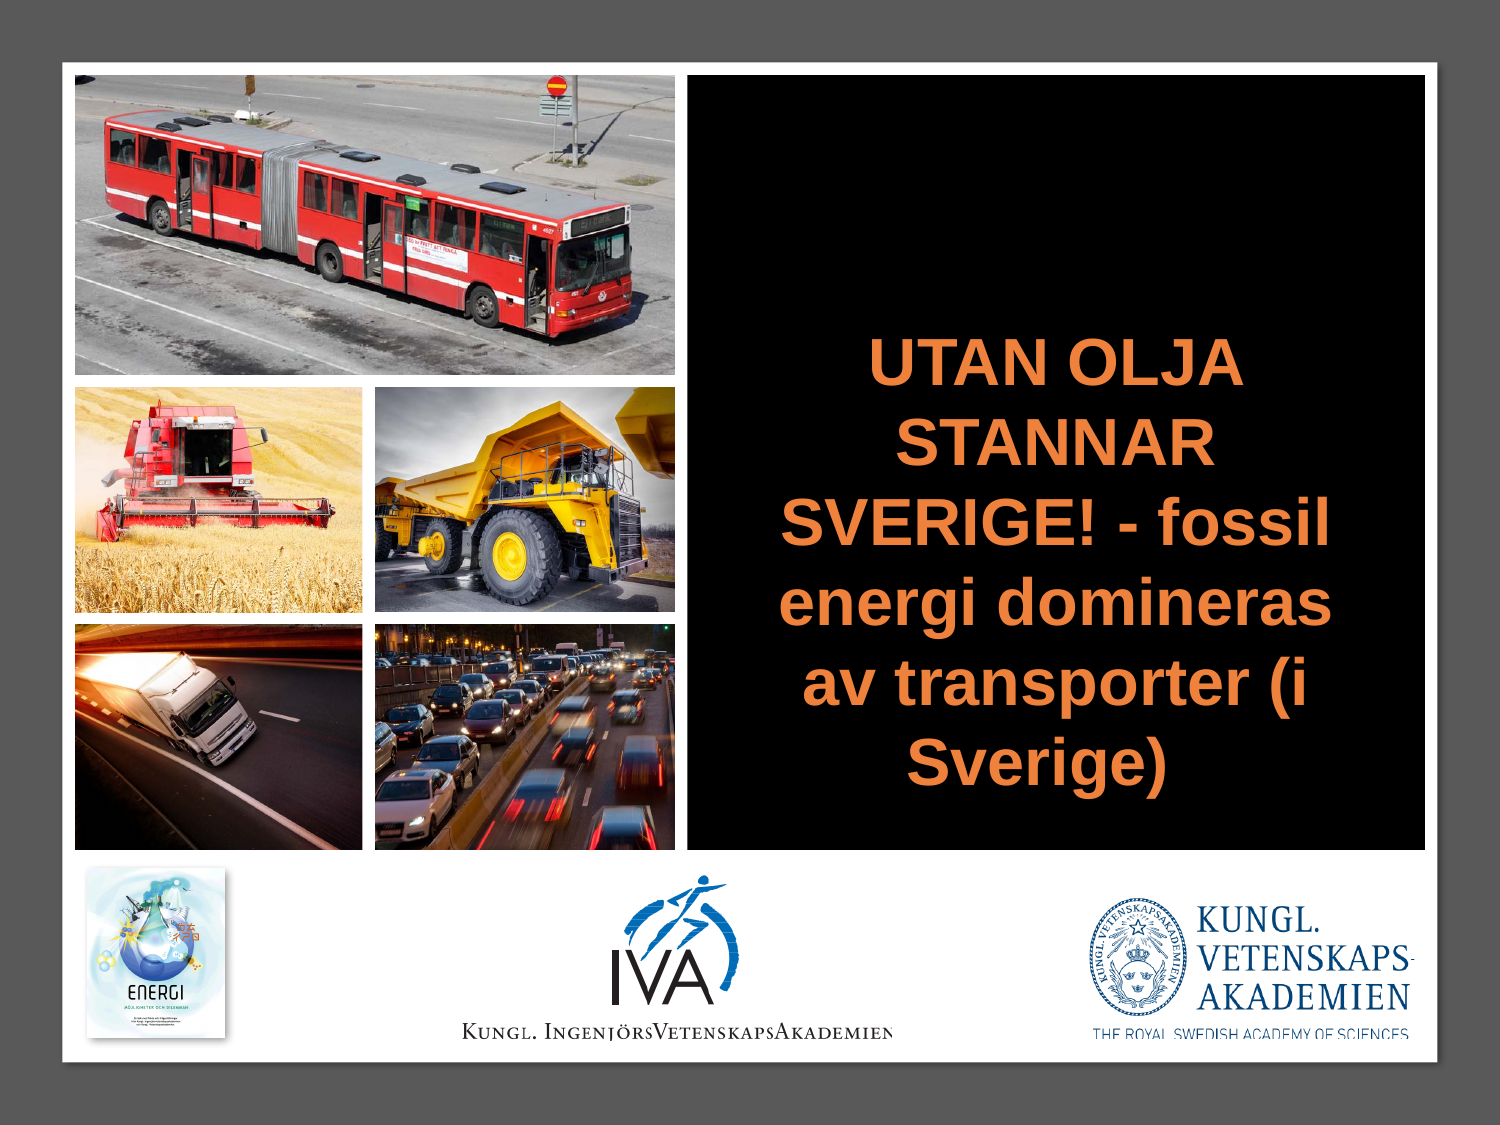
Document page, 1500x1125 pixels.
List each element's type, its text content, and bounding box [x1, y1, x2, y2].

picture [374, 624, 676, 851]
picture [74, 387, 363, 613]
text_box UTAN OLJA STANNAR SVERIGE! - fossil energi domineras av transporter (i Sverige) [685, 73, 1427, 852]
picture [374, 387, 676, 613]
picture [87, 868, 225, 1038]
picture [74, 74, 676, 376]
picture [74, 624, 363, 851]
